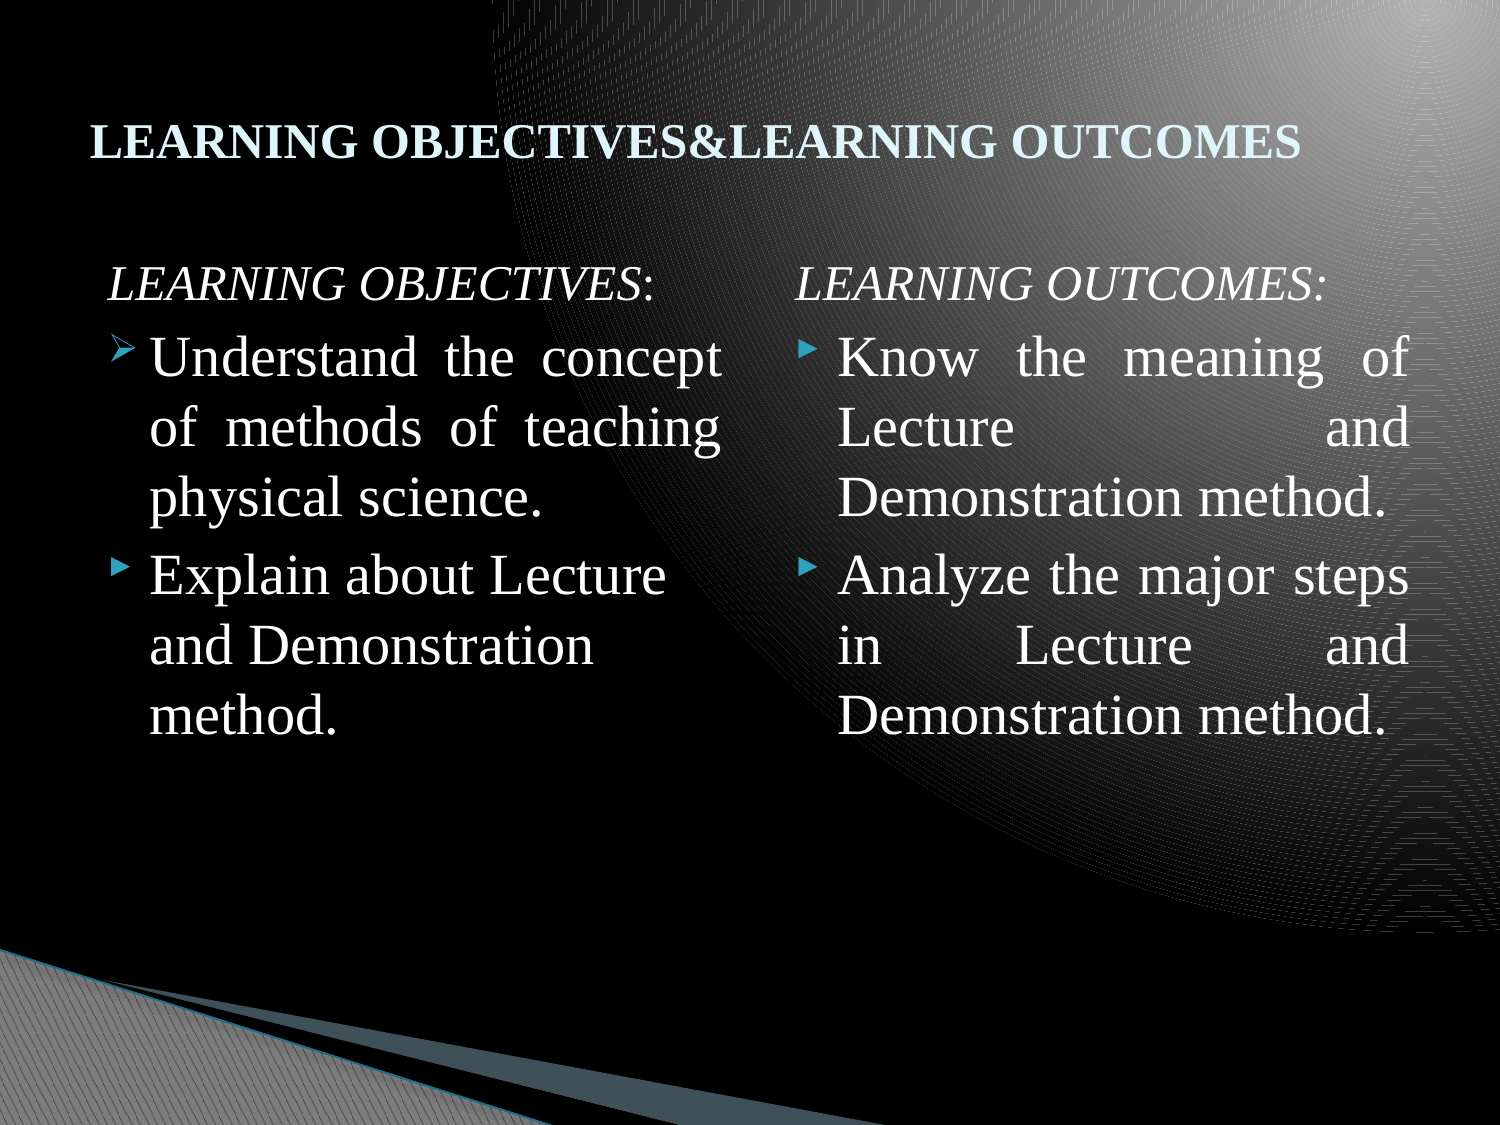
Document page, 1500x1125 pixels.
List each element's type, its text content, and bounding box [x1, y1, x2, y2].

list LEARNING OUTCOMES: Know the meaning of Lecture and Demonstration method. Analyze the major steps in Lecture and Demonstration method. [762, 243, 1425, 986]
picture [0, 952, 543, 1125]
list LEARNING OBJECTIVES: Understand the concept of methods of teaching physical science. Explain about Lecture and Demonstration method. [75, 243, 738, 986]
title LEARNING OBJECTIVES&LEARNING OUTCOMES [75, 45, 1425, 233]
